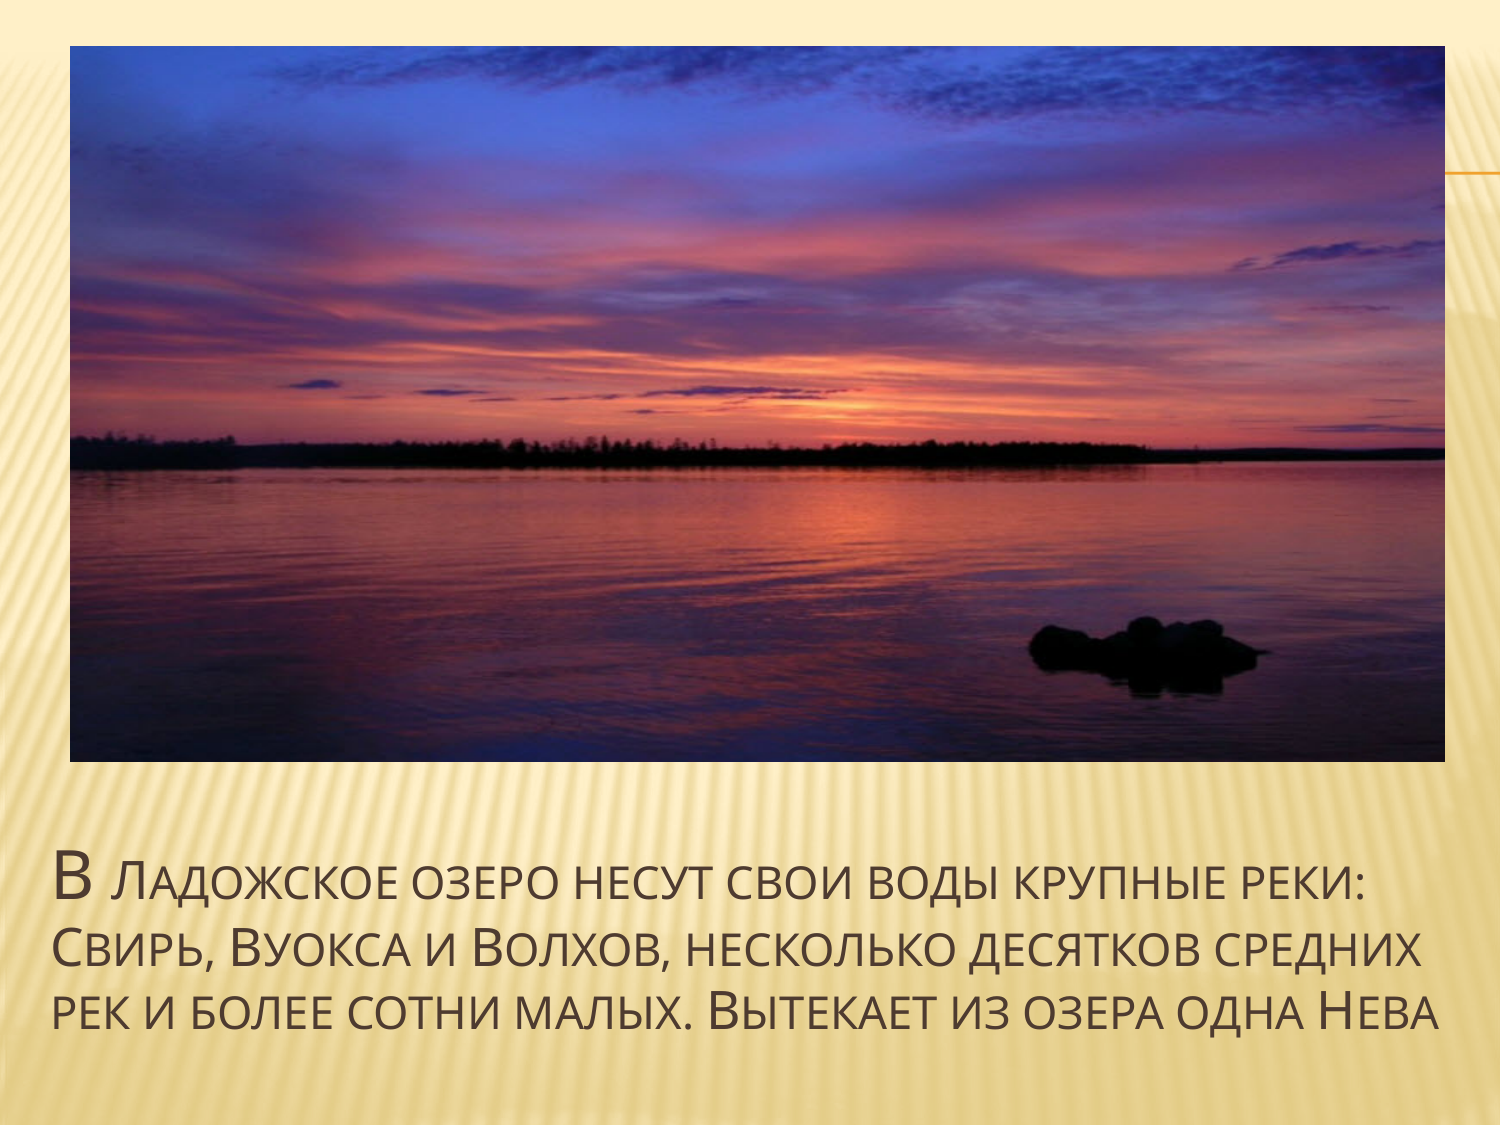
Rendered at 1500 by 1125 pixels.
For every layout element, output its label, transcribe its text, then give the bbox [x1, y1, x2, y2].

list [69, 46, 1445, 763]
title В ладожское озеро несут свои воды крупные реки: свирь, вУОКСА И вОЛХОВ, НЕСКОЛЬКО ДЕСЯТКОВ СРЕДНИХ РЕК И БОЛЕЕ СОТНИ МАЛЫХ. вытекает из озера одна нева [35, 808, 1461, 1064]
